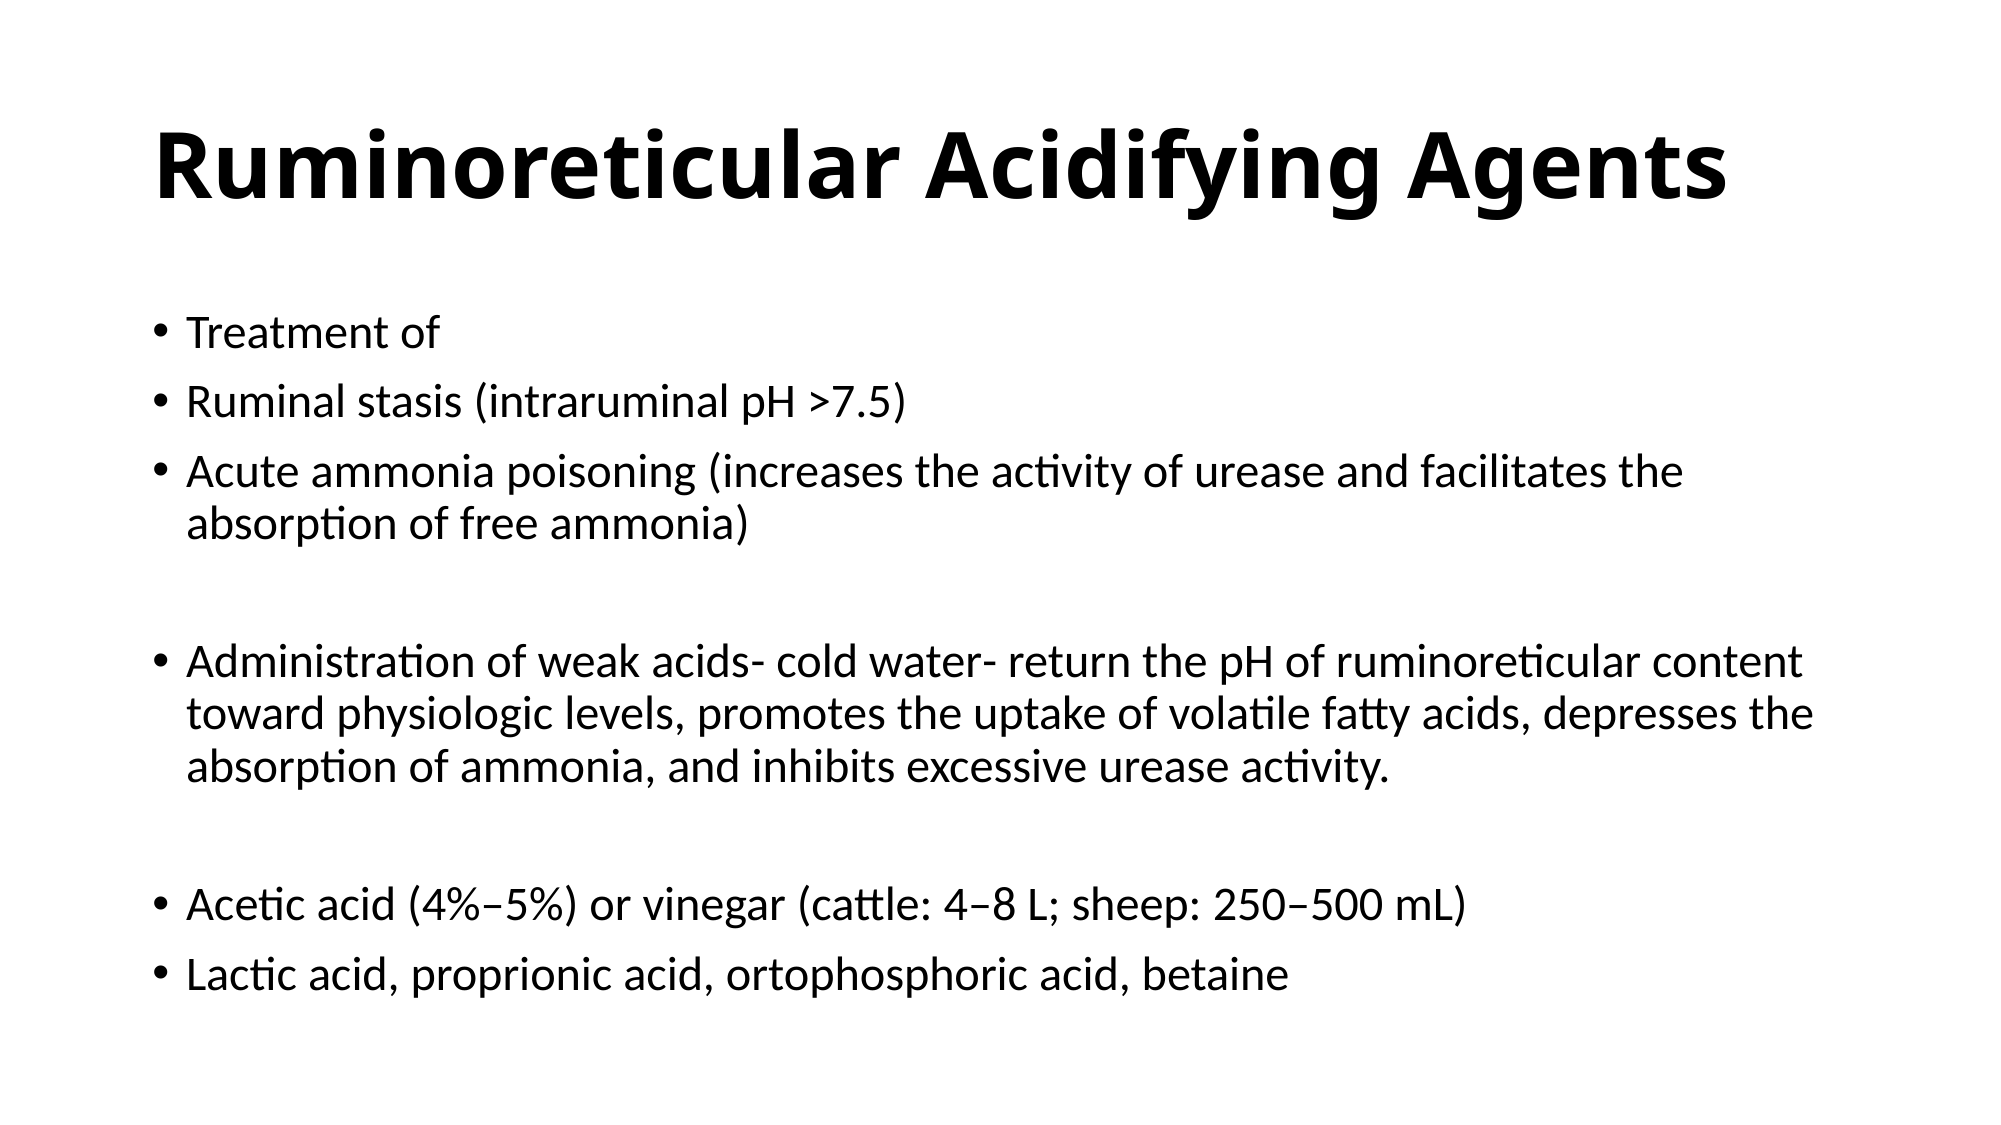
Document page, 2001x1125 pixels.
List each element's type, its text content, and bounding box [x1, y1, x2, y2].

title Ruminoreticular Acidifying Agents [137, 59, 1863, 278]
list Treatment of Ruminal stasis (intraruminal pH >7.5) Acute ammonia poisoning (increases the activity of urease and facilitates the absorption of free ammonia) Administration of weak acids- cold water- return the pH of ruminoreticular content toward physiologic levels, promotes the uptake of volatile fatty acids, depresses the absorption of ammonia, and inhibits excessive urease activity. Acetic acid (4%–5%) or vinegar (cattle: 4–8 L; sheep: 250–500 mL) Lactic acid, proprionic acid, ortophosphoric acid, betaine [137, 299, 1863, 1014]
